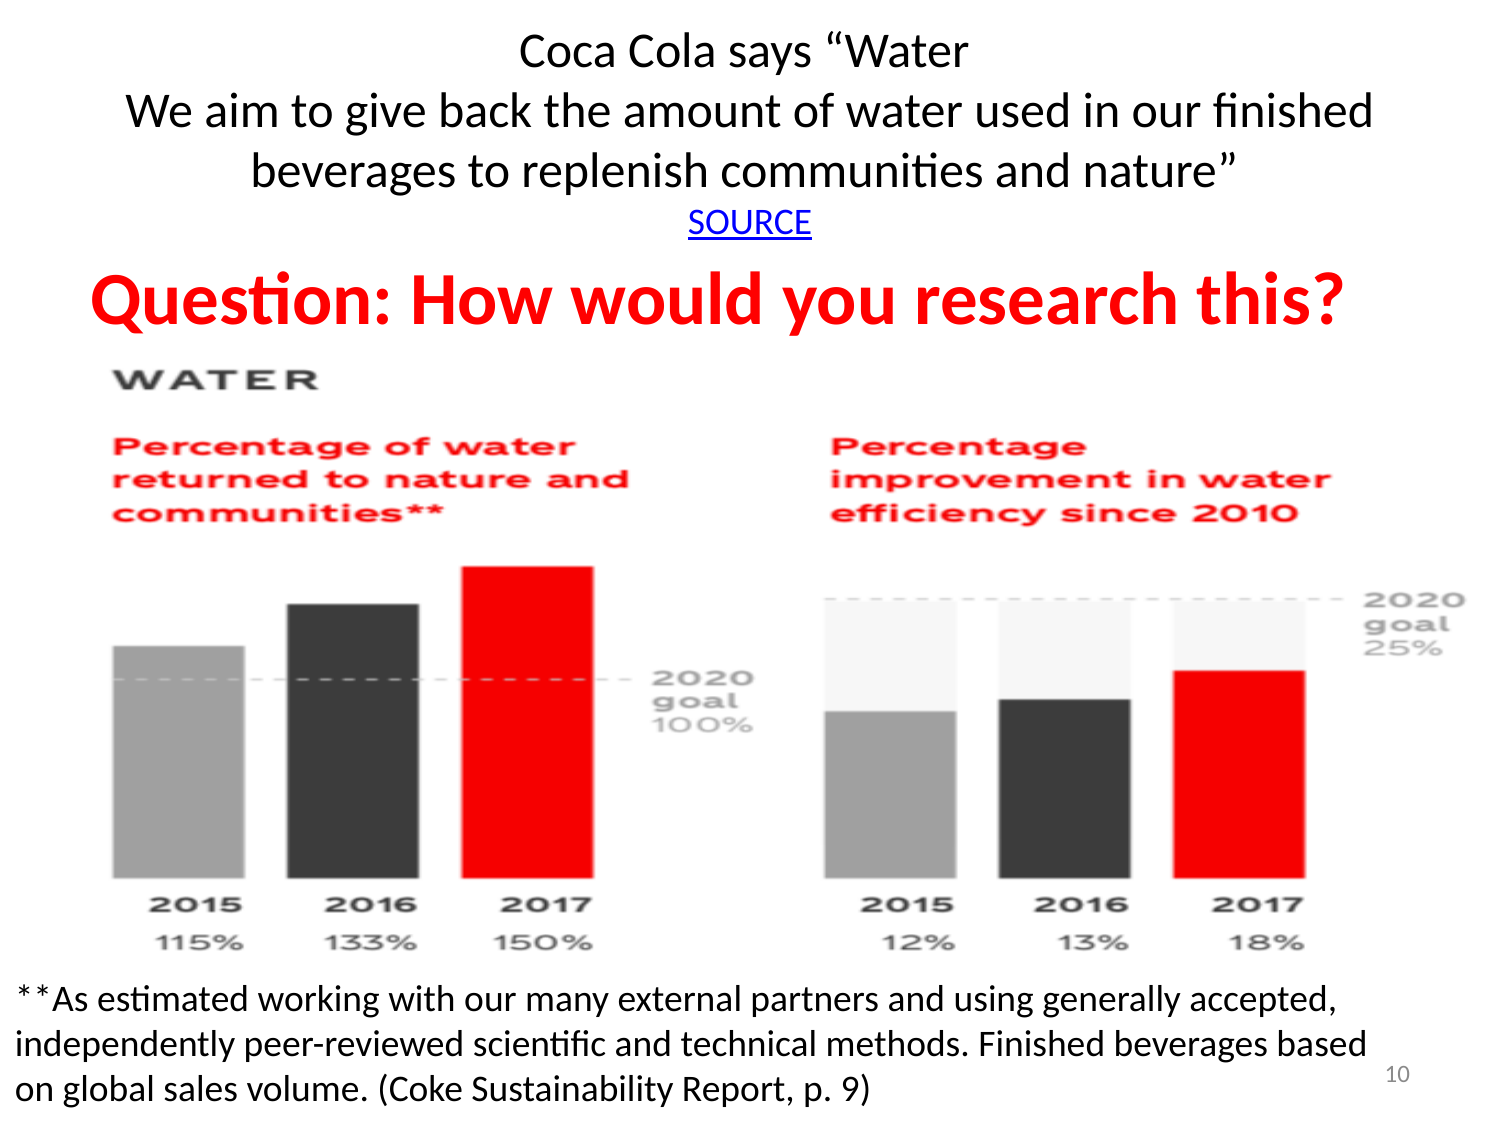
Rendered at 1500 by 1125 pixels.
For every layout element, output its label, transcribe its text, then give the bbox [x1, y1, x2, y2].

text_box **As estimated working with our many external partners and using generally accepted, independently peer-reviewed scientific and technical methods. Finished beverages based on global sales volume. (Coke Sustainability Report, p. 9) [0, 966, 1425, 1117]
list Question: How would you research this? [75, 242, 1425, 351]
picture [74, 359, 1475, 967]
slide_number 10 [1074, 1042, 1425, 1103]
title Coca Cola says “Water We aim to give back the amount of water used in our finished beverages to replenish communities and nature” SOURCE [75, 17, 1425, 242]
